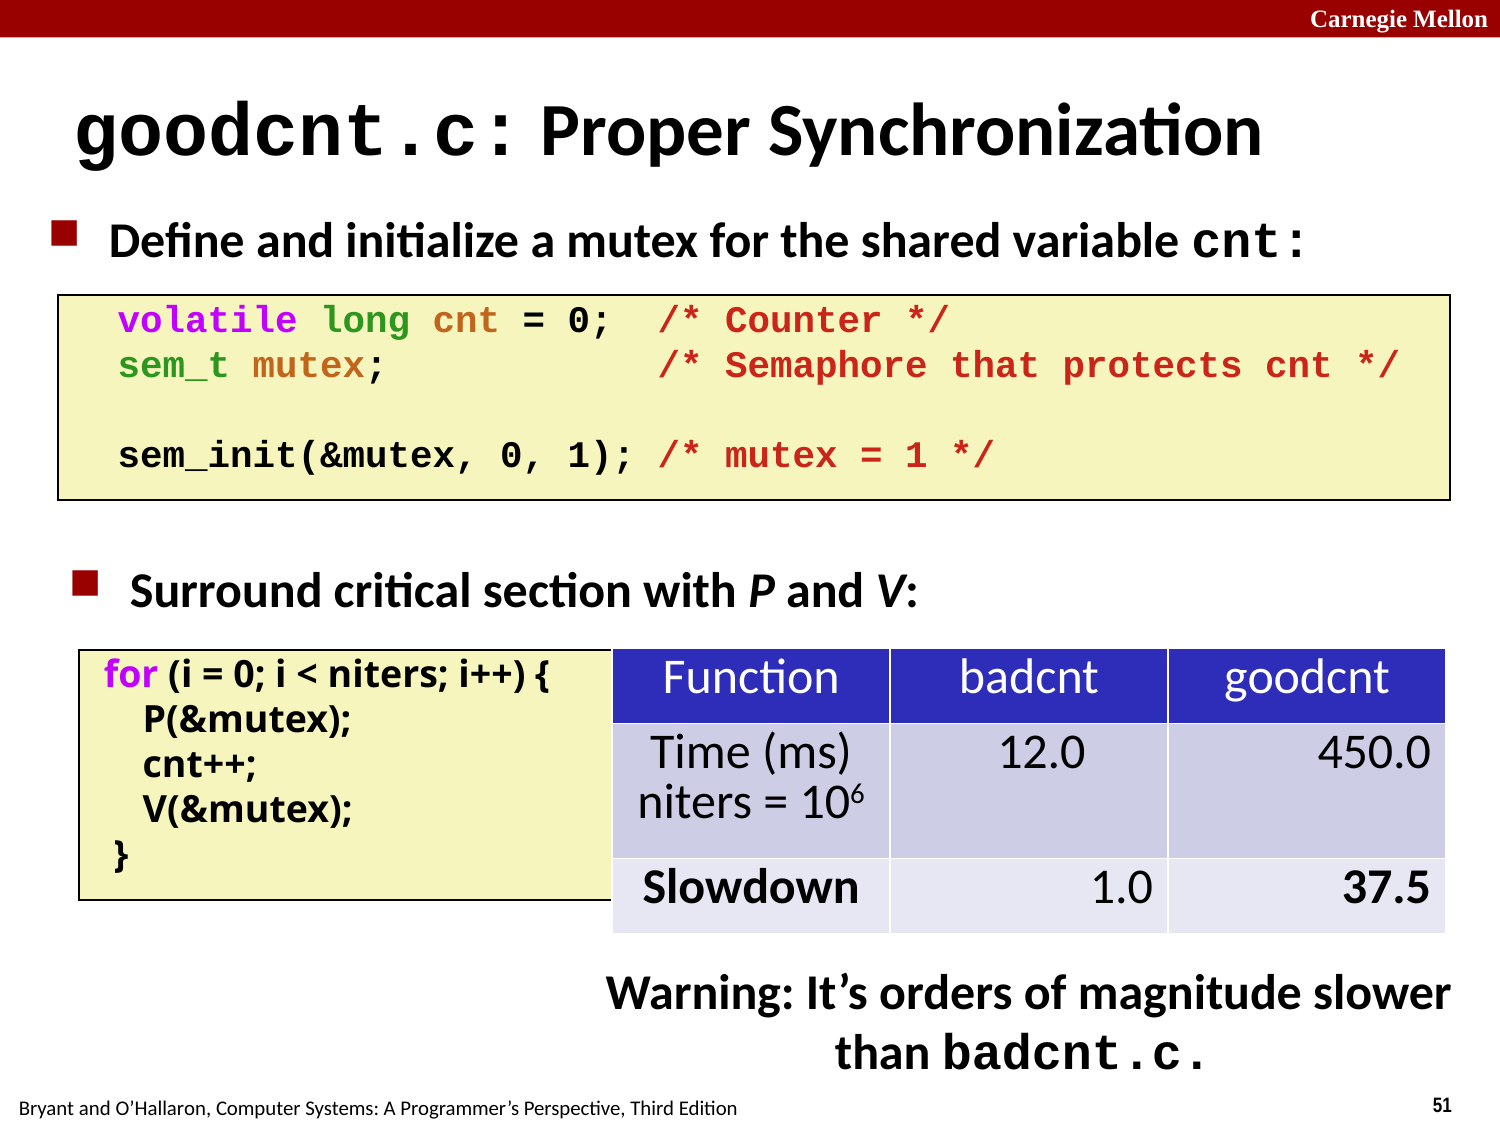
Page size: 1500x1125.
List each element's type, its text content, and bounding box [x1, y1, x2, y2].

text_box Warning: It’s orders of magnitude slower than badcnt.c. [587, 951, 1471, 1087]
table_header goodcnt [1169, 649, 1445, 723]
table_cell Time (ms) niters = 106 [613, 724, 889, 858]
text_box volatile long cnt = 0; /* Counter */ sem_t mutex; /* Semaphore that protects cnt */ sem_init(&mutex, 0, 1); /* mutex = 1 */ [57, 294, 1450, 500]
table_cell 1.0 [891, 859, 1167, 933]
text_box Surround critical section with P and V: [58, 549, 1422, 626]
text_box for (i = 0; i < niters; i++) { P(&mutex); cnt++; V(&mutex); } [79, 650, 611, 900]
table_cell 12.0 [891, 724, 1167, 858]
table_cell 450.0 [1169, 724, 1445, 858]
table_header Function [613, 649, 889, 723]
table_cell 37.5 [1169, 859, 1445, 933]
list Define and initialize a mutex for the shared variable cnt: [37, 199, 1401, 276]
title goodcnt.c: Proper Synchronization [58, 62, 1305, 188]
table_header badcnt [891, 649, 1167, 723]
table_cell Slowdown [613, 859, 889, 933]
